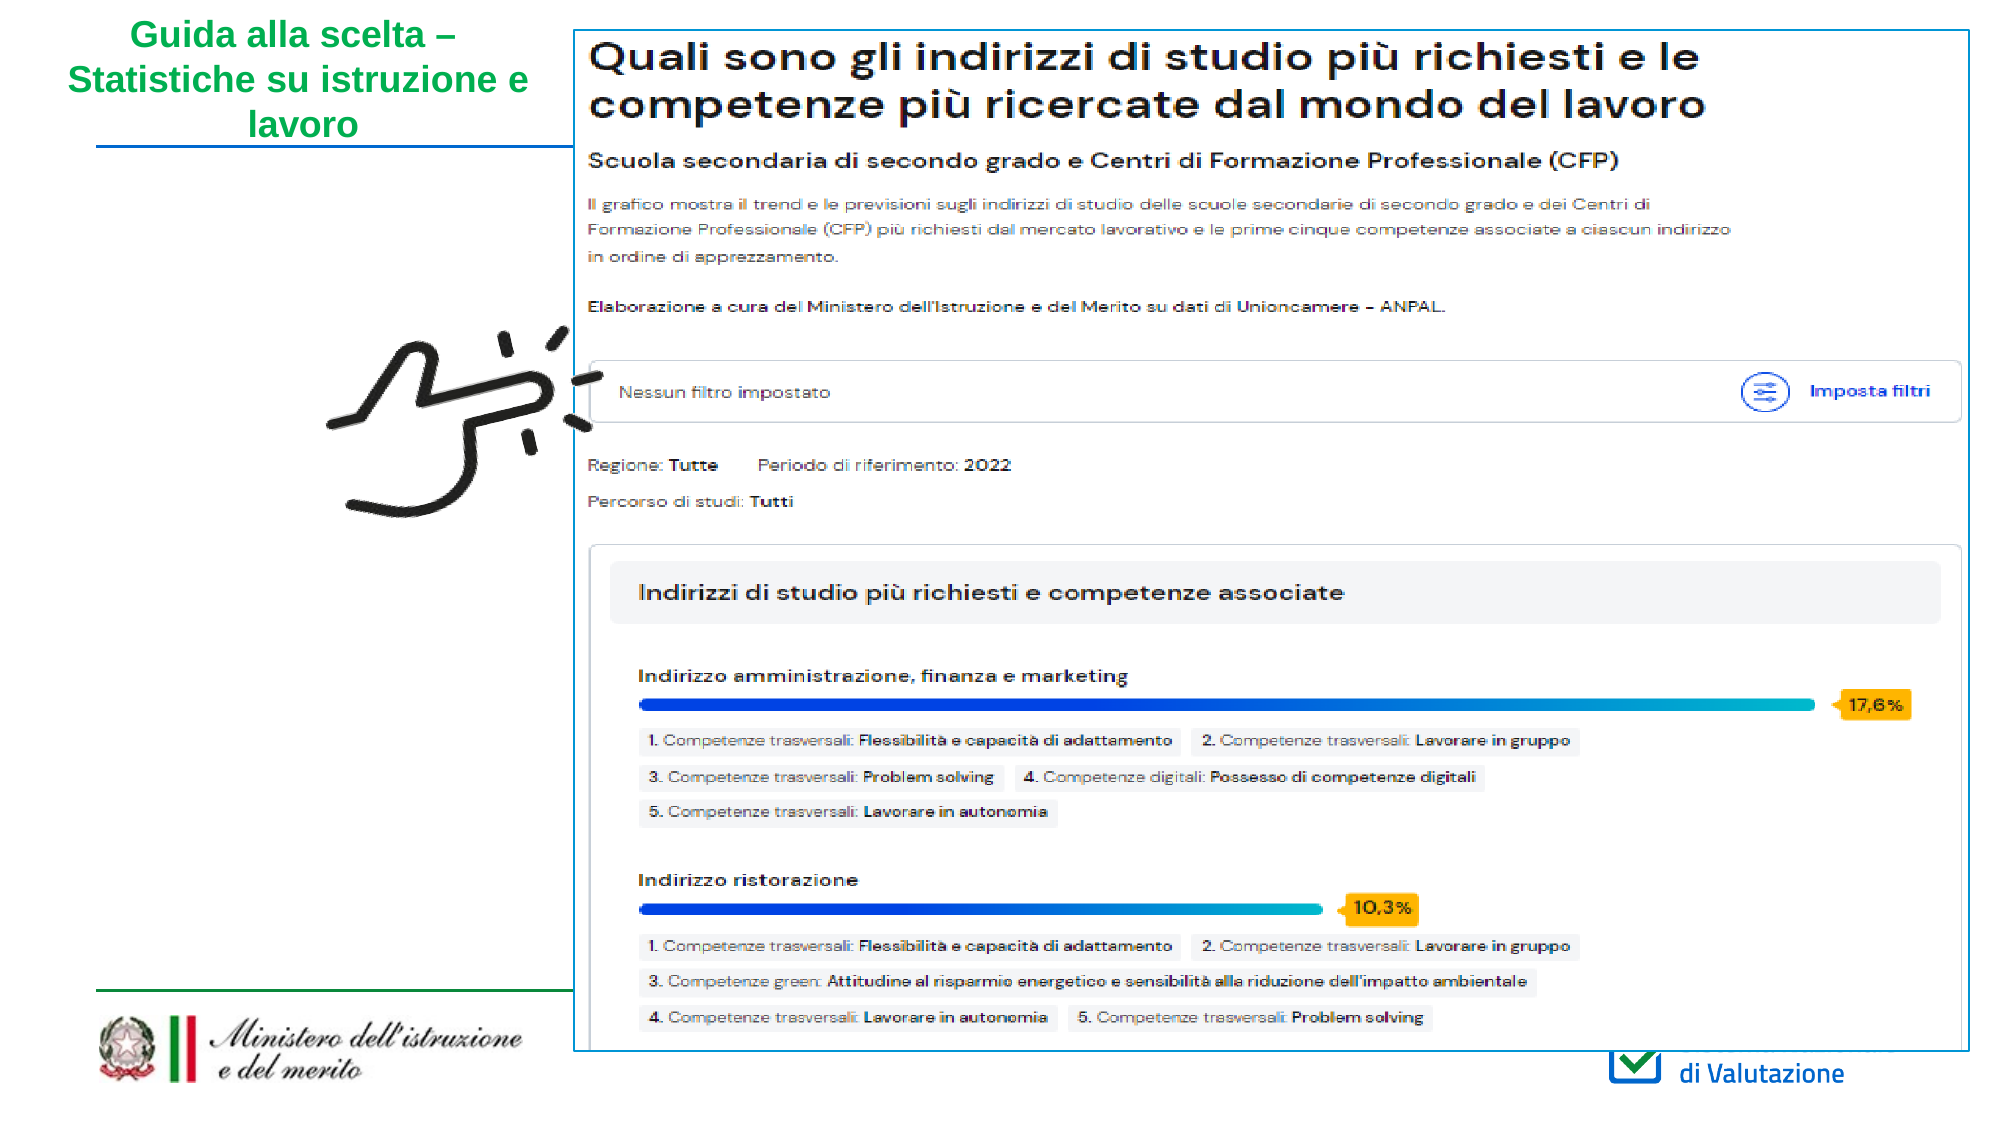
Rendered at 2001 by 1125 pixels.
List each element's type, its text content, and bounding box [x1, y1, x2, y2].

text_box Guida alla scelta – Statistiche su istruzione e lavoro [64, 7, 531, 145]
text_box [304, 29, 1971, 1053]
picture [1608, 1053, 1896, 1085]
picture [99, 1015, 524, 1083]
